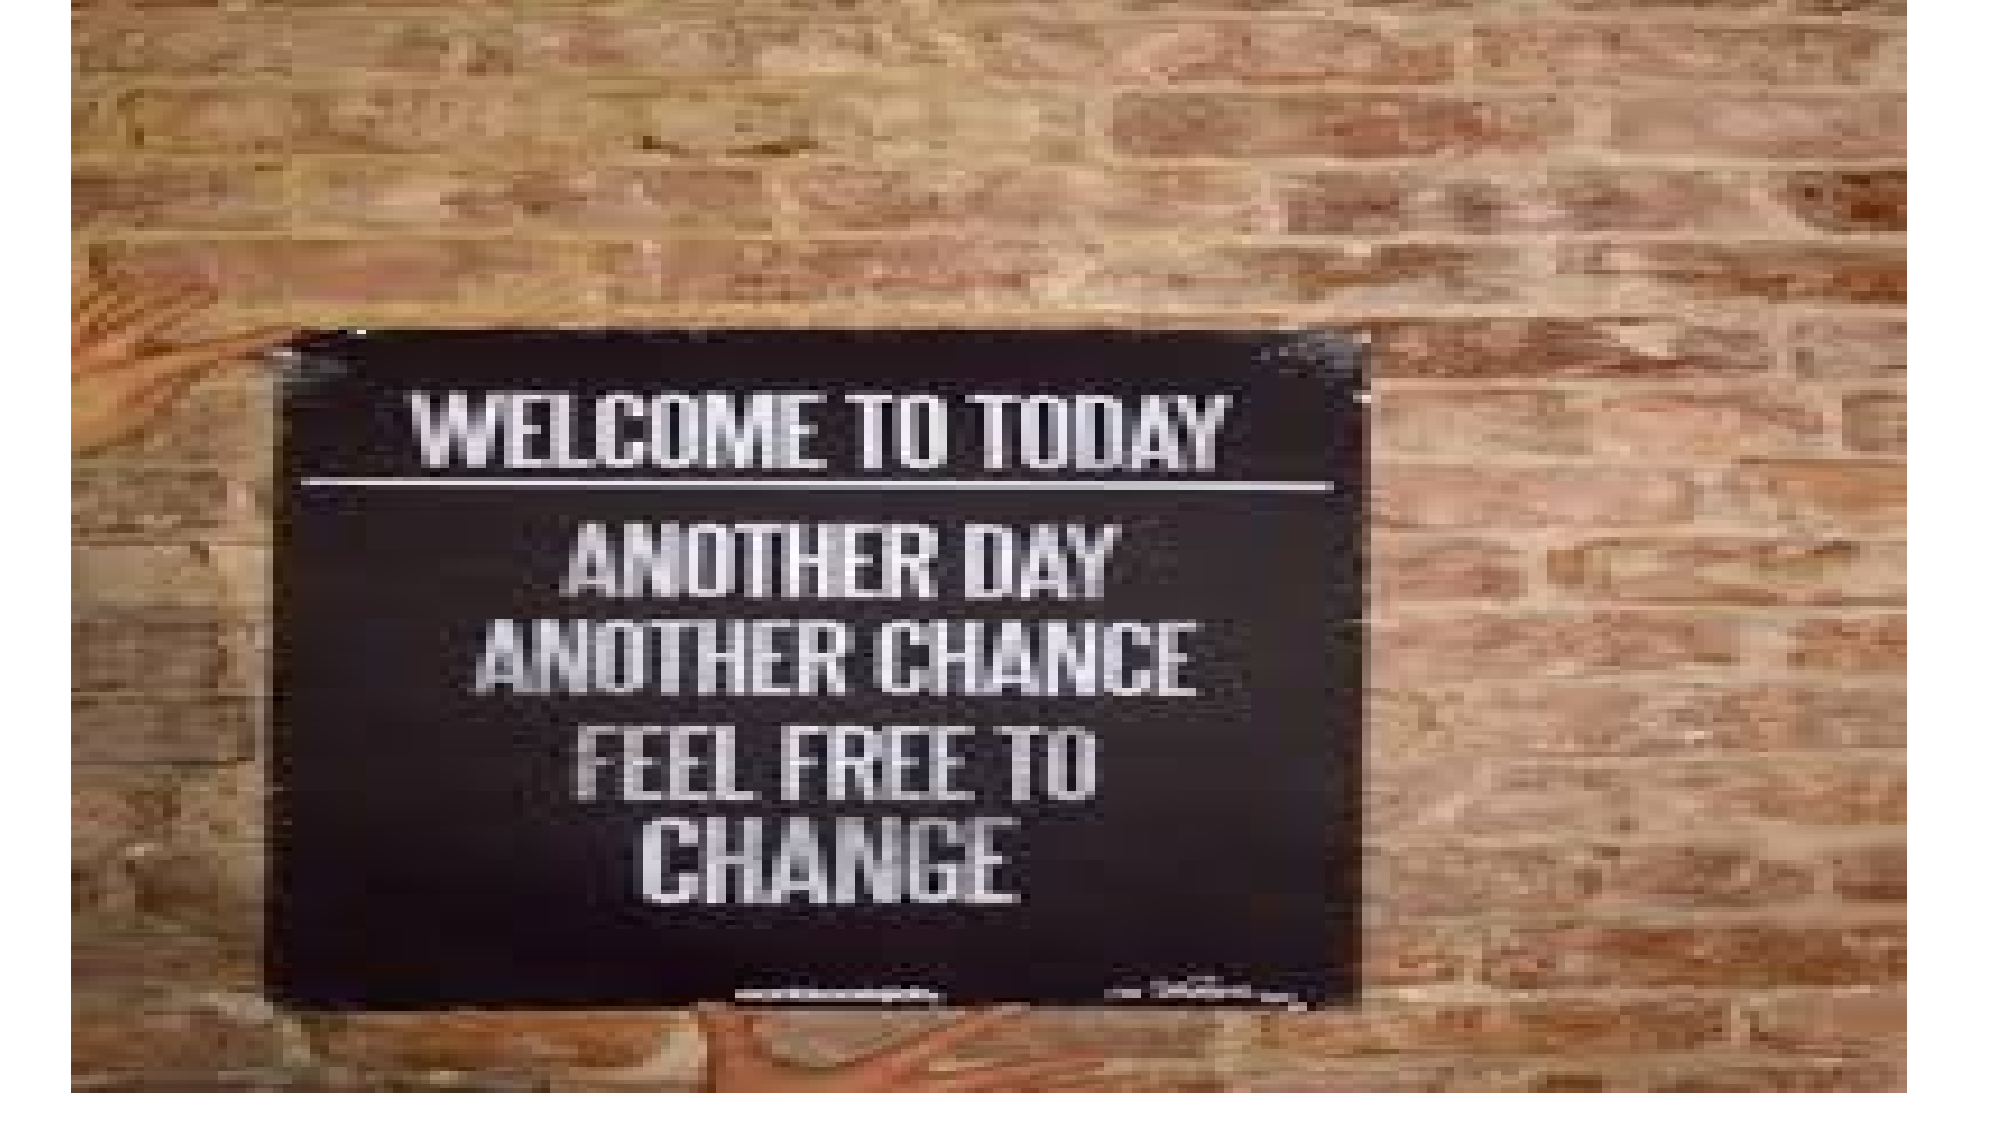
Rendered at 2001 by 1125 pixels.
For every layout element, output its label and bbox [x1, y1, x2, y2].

picture [71, 0, 1907, 1094]
